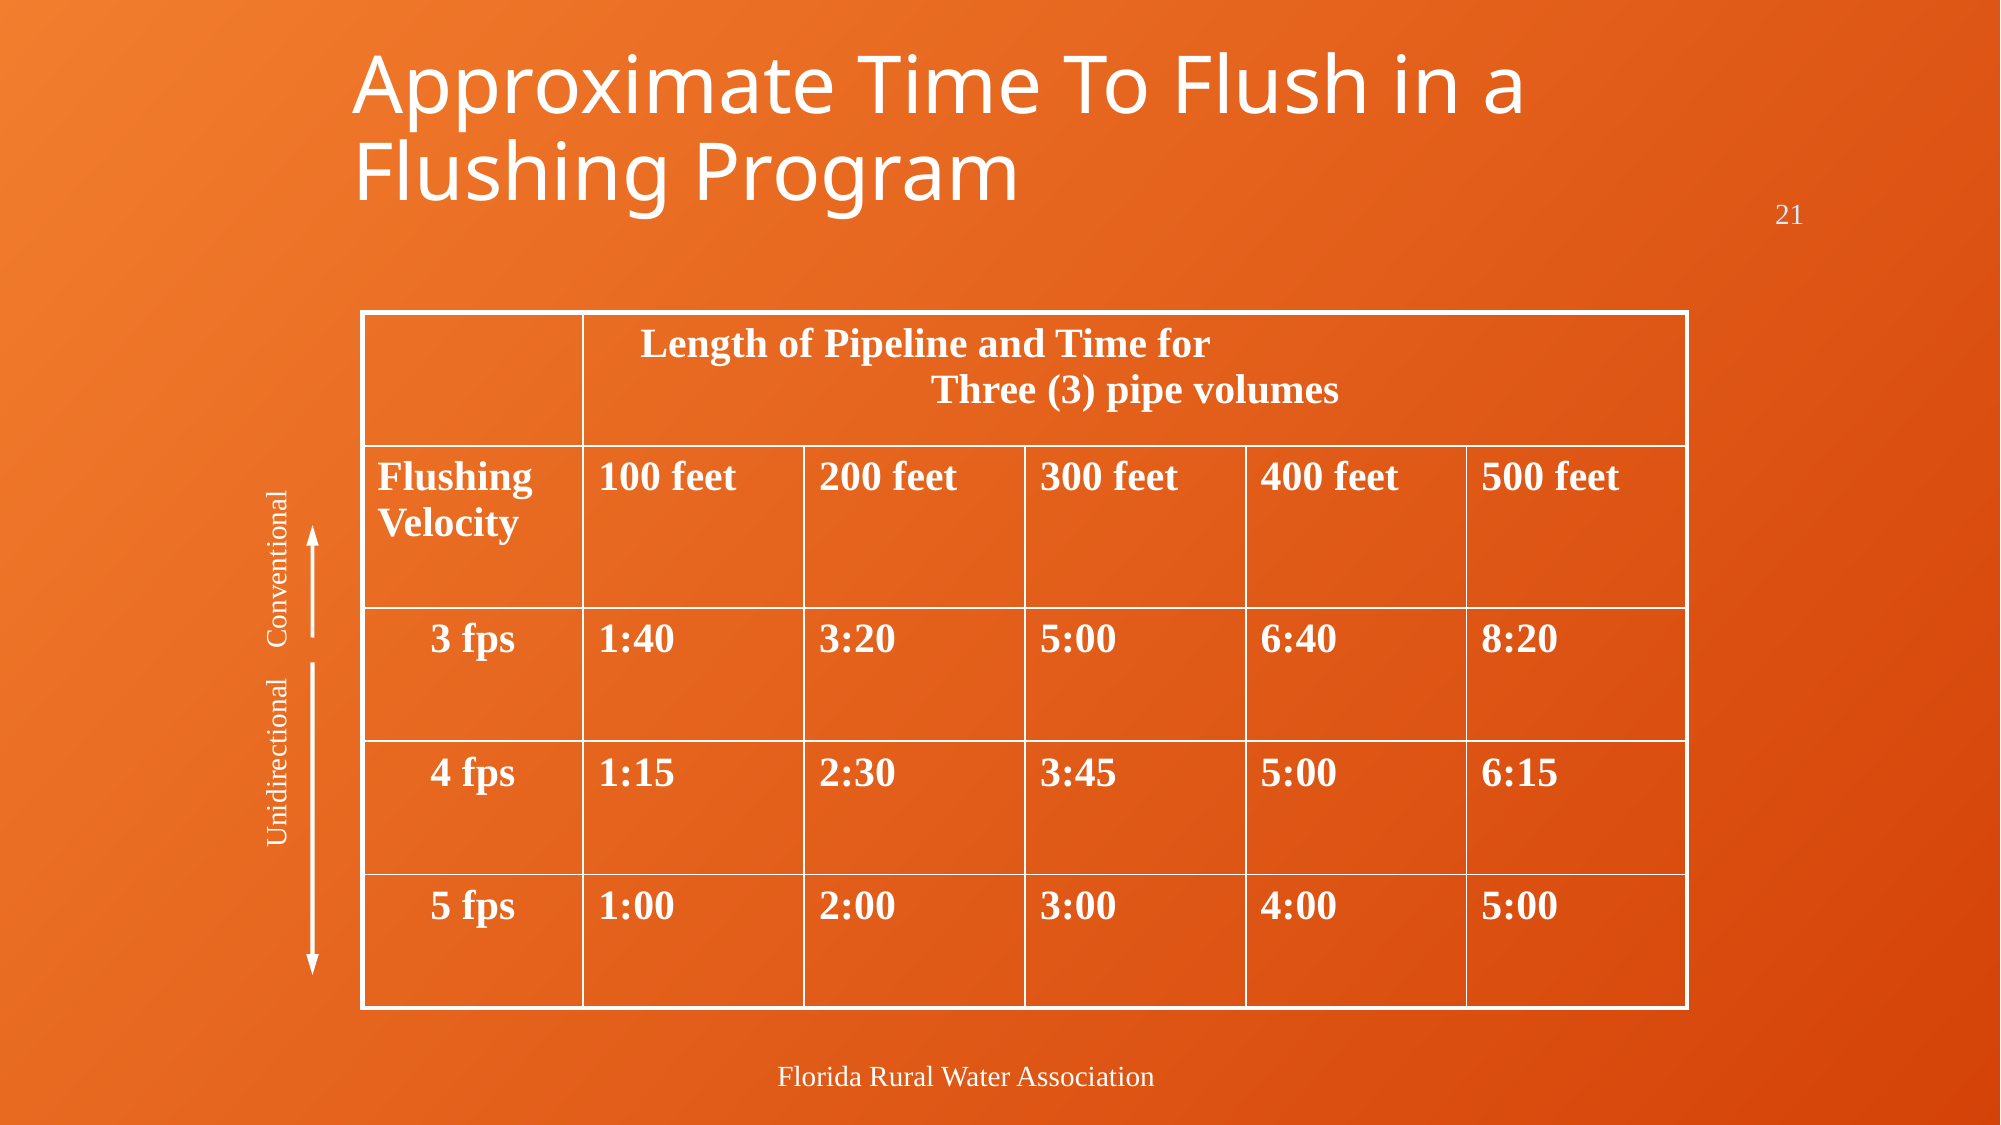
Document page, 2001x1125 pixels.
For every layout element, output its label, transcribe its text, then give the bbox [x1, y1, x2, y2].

table_header Length of Pipeline and Time for Three (3) pipe volumes [584, 315, 1685, 445]
table_cell 2:30 [805, 742, 1024, 874]
table_cell 6:15 [1467, 742, 1685, 874]
table_cell 3:20 [805, 609, 1024, 740]
text_box [306, 662, 319, 976]
text_box [306, 525, 319, 638]
table_cell 200 feet [805, 447, 1024, 607]
table_cell Flushing Velocity [365, 447, 582, 607]
table_cell 500 feet [1467, 447, 1685, 607]
table_cell 1:15 [584, 742, 803, 874]
table_header [365, 315, 582, 445]
text_box Unidirectional Conventional [249, 475, 300, 863]
table_cell 5:00 [1247, 742, 1466, 874]
slide_number 21 [1760, 123, 1950, 303]
table_cell 300 feet [1026, 447, 1245, 607]
table_cell 3:45 [1026, 742, 1245, 874]
table_cell 5:00 [1467, 875, 1685, 1006]
table_cell 400 feet [1247, 447, 1466, 607]
title Approximate Time To Flush in a Flushing Program [337, 37, 1613, 225]
table_cell 5:00 [1026, 609, 1245, 740]
table_cell 1:40 [584, 609, 803, 740]
table_cell 6:40 [1247, 609, 1466, 740]
table_cell 3 fps [365, 609, 582, 740]
table_cell 100 feet [584, 447, 803, 607]
table_cell 4 fps [365, 742, 582, 874]
table_cell 1:00 [584, 875, 803, 1006]
table_cell 2:00 [805, 875, 1024, 1006]
table_cell 8:20 [1467, 609, 1685, 740]
table_cell 3:00 [1026, 875, 1245, 1006]
table_cell 4:00 [1247, 875, 1466, 1006]
text_box Florida Rural Water Association [762, 1049, 1338, 1100]
table_cell 5 fps [365, 875, 582, 1006]
